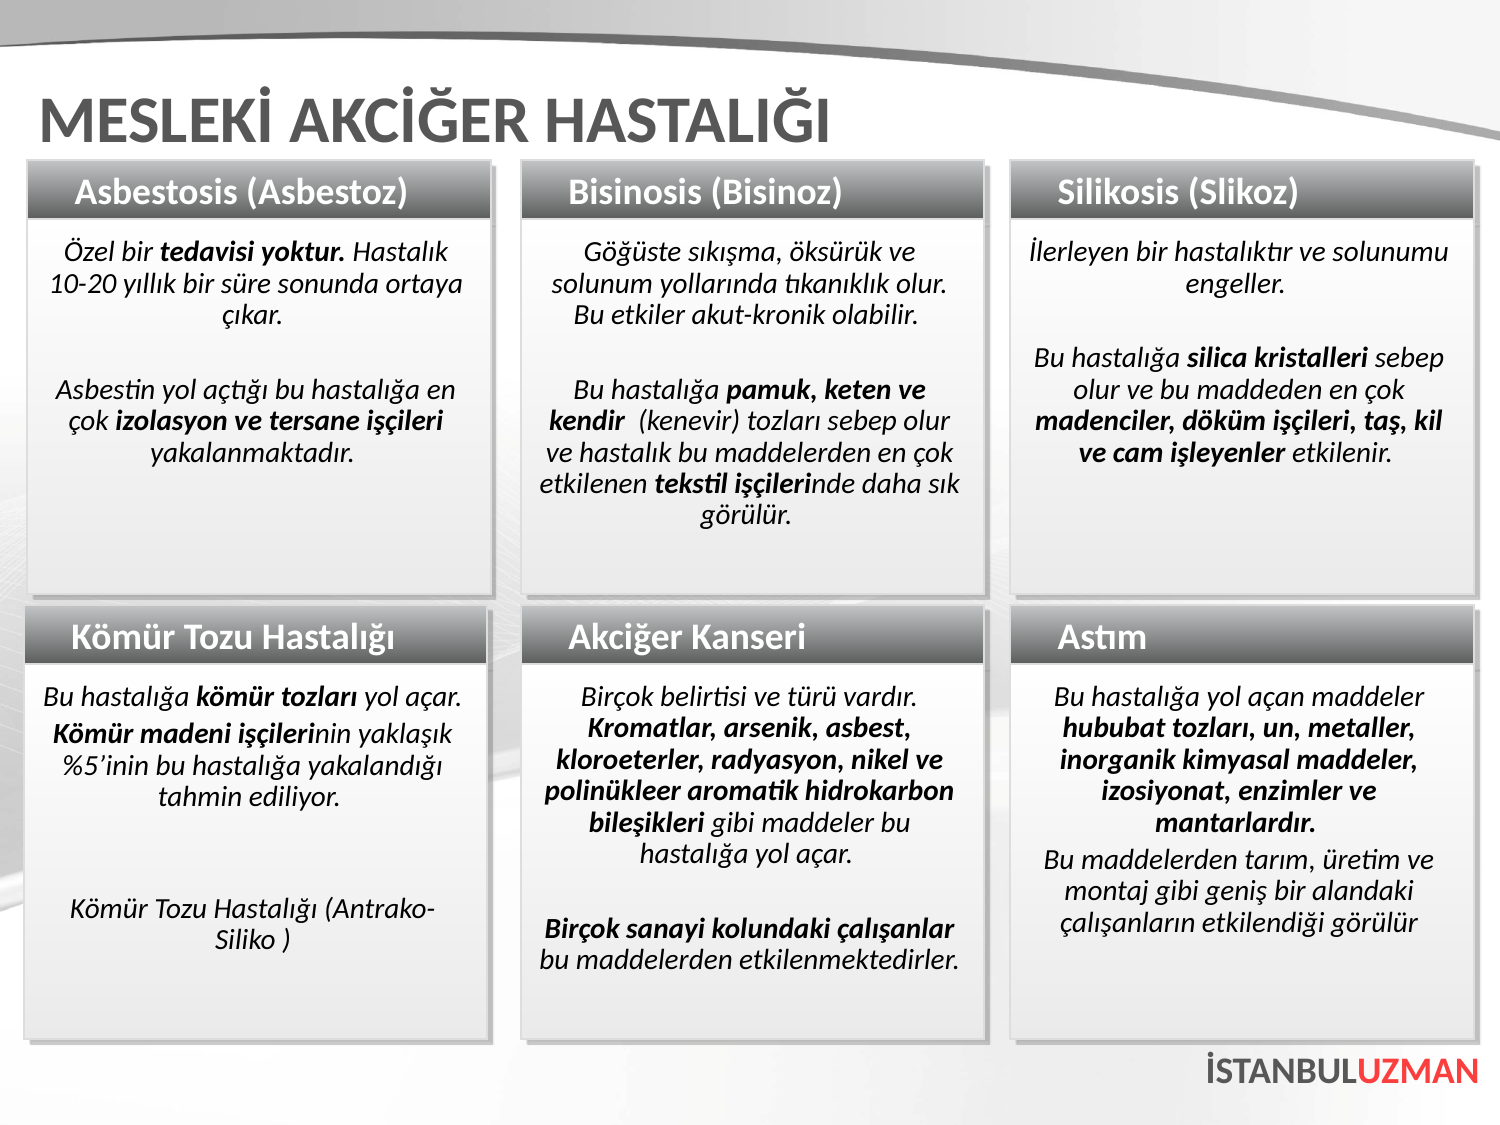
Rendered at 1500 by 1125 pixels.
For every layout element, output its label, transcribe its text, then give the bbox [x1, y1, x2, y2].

text_box Silikosis (Slikoz) [1010, 159, 1474, 218]
text_box Kömür Tozu Hastalığı [24, 604, 488, 663]
text_box Astım [1010, 604, 1474, 663]
text_box Göğüste sıkışma, öksürük ve solunum yollarında tıkanıklık olur. Bu etkiler akut-kronik olabilir. Bu hastalığa pamuk, keten ve kendir (kenevir) tozları sebep olur ve hastalık bu maddelerden en çok etkilenen tekstil işçilerinde daha sık görülür. [521, 218, 985, 595]
text_box Bisinosis (Bisinoz) [521, 174, 985, 218]
text_box İSTANBULUZMAN [1133, 1046, 1480, 1125]
text_box Bu hastalığa kömür tozları yol açar. Kömür madeni işçilerinin yaklaşık %5’inin bu hastalığa yakalandığı tahmin ediliyor. Kömür Tozu Hastalığı (Antrako-Siliko ) [24, 663, 488, 1039]
text_box Akciğer Kanseri [521, 604, 985, 663]
text_box Birçok belirtisi ve türü vardır. Kromatlar, arsenik, asbest, kloroeterler, radyasyon, nikel ve polinükleer aromatik hidrokarbon bileşikleri gibi maddeler bu hastalığa yol açar. Birçok sanayi kolundaki çalışanlar bu maddelerden etkilenmektedirler. [521, 663, 985, 1039]
text_box İlerleyen bir hastalıktır ve solunumu engeller. Bu hastalığa silica kristalleri sebep olur ve bu maddeden en çok madenciler, döküm işçileri, taş, kil ve cam işleyenler etkilenir. [1010, 218, 1474, 595]
text_box MESLEKİ AKCİĞER HASTALIĞI [38, 67, 1485, 174]
text_box Asbestosis (Asbestoz) [27, 159, 491, 218]
text_box Özel bir tedavisi yoktur. Hastalık 10-20 yıllık bir süre sonunda ortaya çıkar. Asbestin yol açtığı bu hastalığa en çok izolasyon ve tersane işçileri yakalanmaktadır. [27, 218, 491, 595]
text_box Bu hastalığa yol açan maddeler hububat tozları, un, metaller, inorganik kimyasal maddeler, izosiyonat, enzimler ve mantarlardır. Bu maddelerden tarım, üretim ve montaj gibi geniş bir alandaki çalışanların etkilendiği görülür [1010, 663, 1474, 1039]
picture [0, 0, 1500, 1125]
